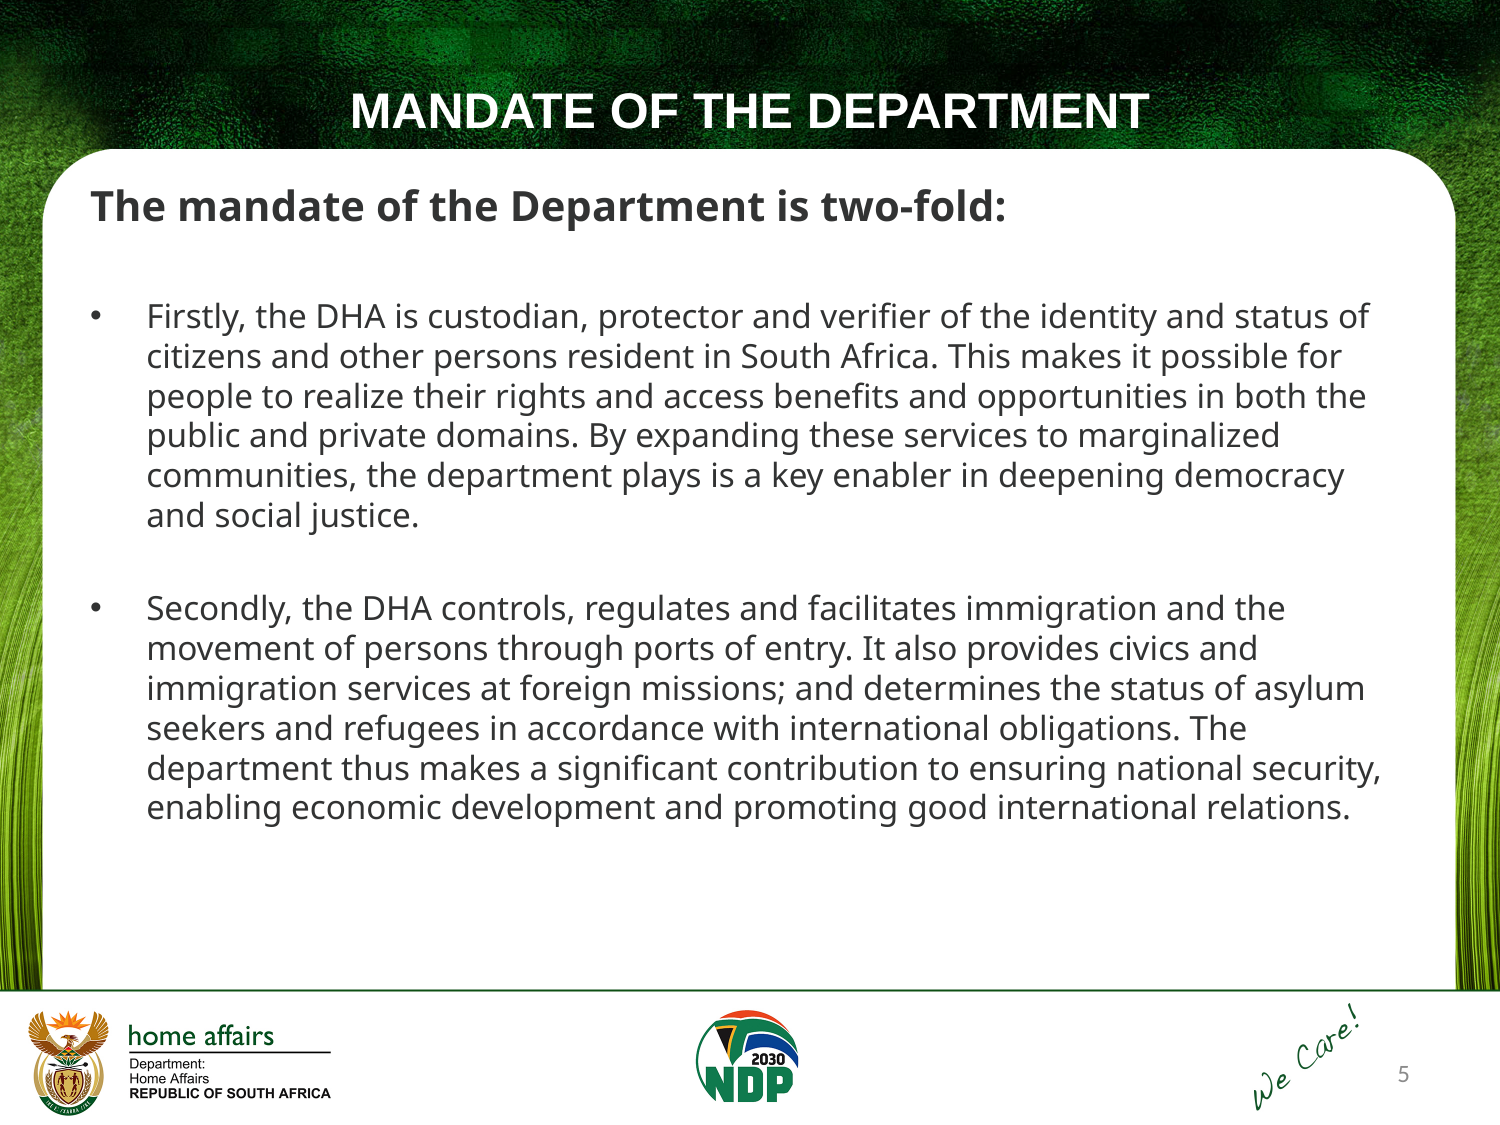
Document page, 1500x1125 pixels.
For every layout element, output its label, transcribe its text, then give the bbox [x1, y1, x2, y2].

slide_number 5 [1074, 1042, 1425, 1103]
title MANDATE OF THE DEPARTMENT [75, 45, 1425, 172]
footer [512, 1042, 988, 1103]
list The mandate of the Department is two-fold: Firstly, the DHA is custodian, protector and verifier of the identity and status of citizens and other persons resident in South Africa. This makes it possible for people to realize their rights and access benefits and opportunities in both the public and private domains. By expanding these services to marginalized communities, the department plays is a key enabler in deepening democracy and social justice. Secondly, the DHA controls, regulates and facilitates immigration and the movement of persons through ports of entry. It also provides civics and immigration services at foreign missions; and determines the status of asylum seekers and refugees in accordance with international obligations. The department thus makes a significant contribution to ensuring national security, enabling economic development and promoting good international relations. [75, 172, 1425, 1005]
picture [0, 0, 1500, 1125]
